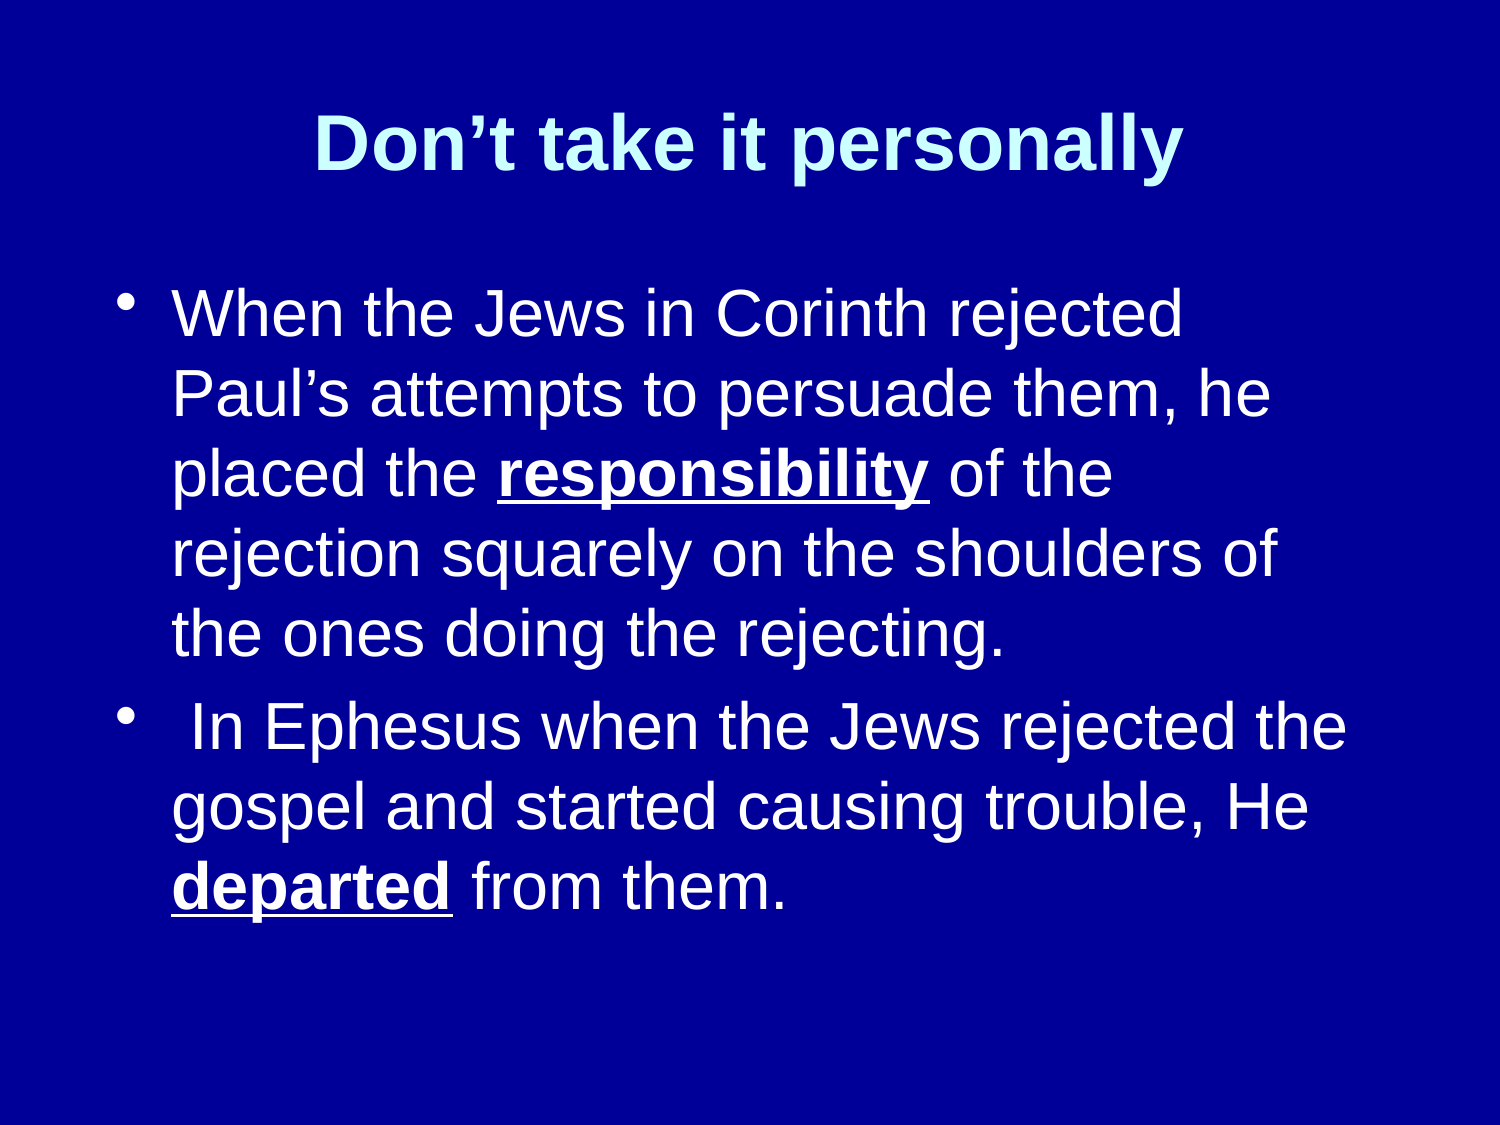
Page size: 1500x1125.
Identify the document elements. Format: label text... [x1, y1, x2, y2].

title Don’t take it personally [74, 44, 1426, 233]
list When the Jews in Corinth rejected Paul’s attempts to persuade them, he placed the responsibility of the rejection squarely on the shoulders of the ones doing the rejecting. In Ephesus when the Jews rejected the gospel and started causing trouble, He departed from them. [99, 262, 1376, 1036]
